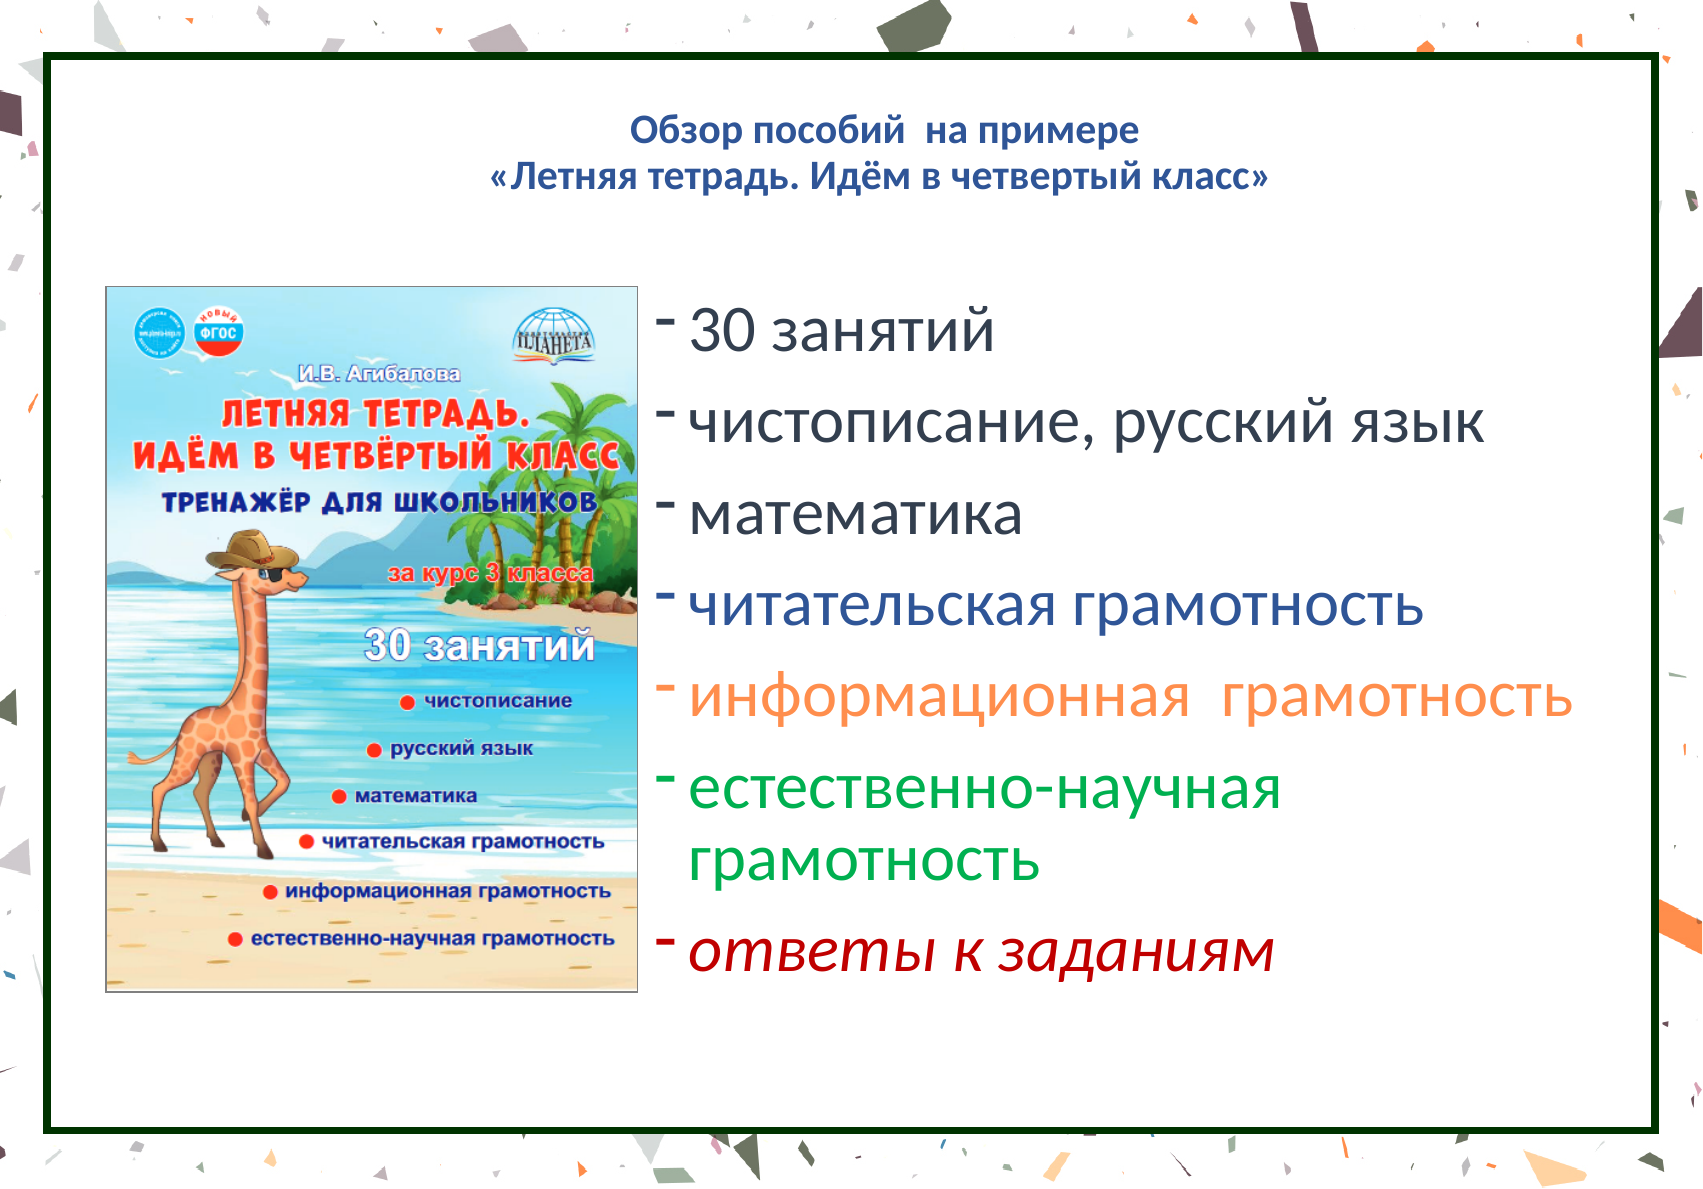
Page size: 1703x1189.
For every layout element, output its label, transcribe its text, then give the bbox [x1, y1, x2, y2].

list 30 занятий чистописание, русский язык математика читательская грамотность информационная грамотность естественно-научная грамотность ответы к заданиям [640, 287, 1651, 1102]
picture [0, 0, 1703, 1188]
title Обзор пособий на примере «Летняя тетрадь. Идём в четвертый класс» [107, 100, 1663, 206]
